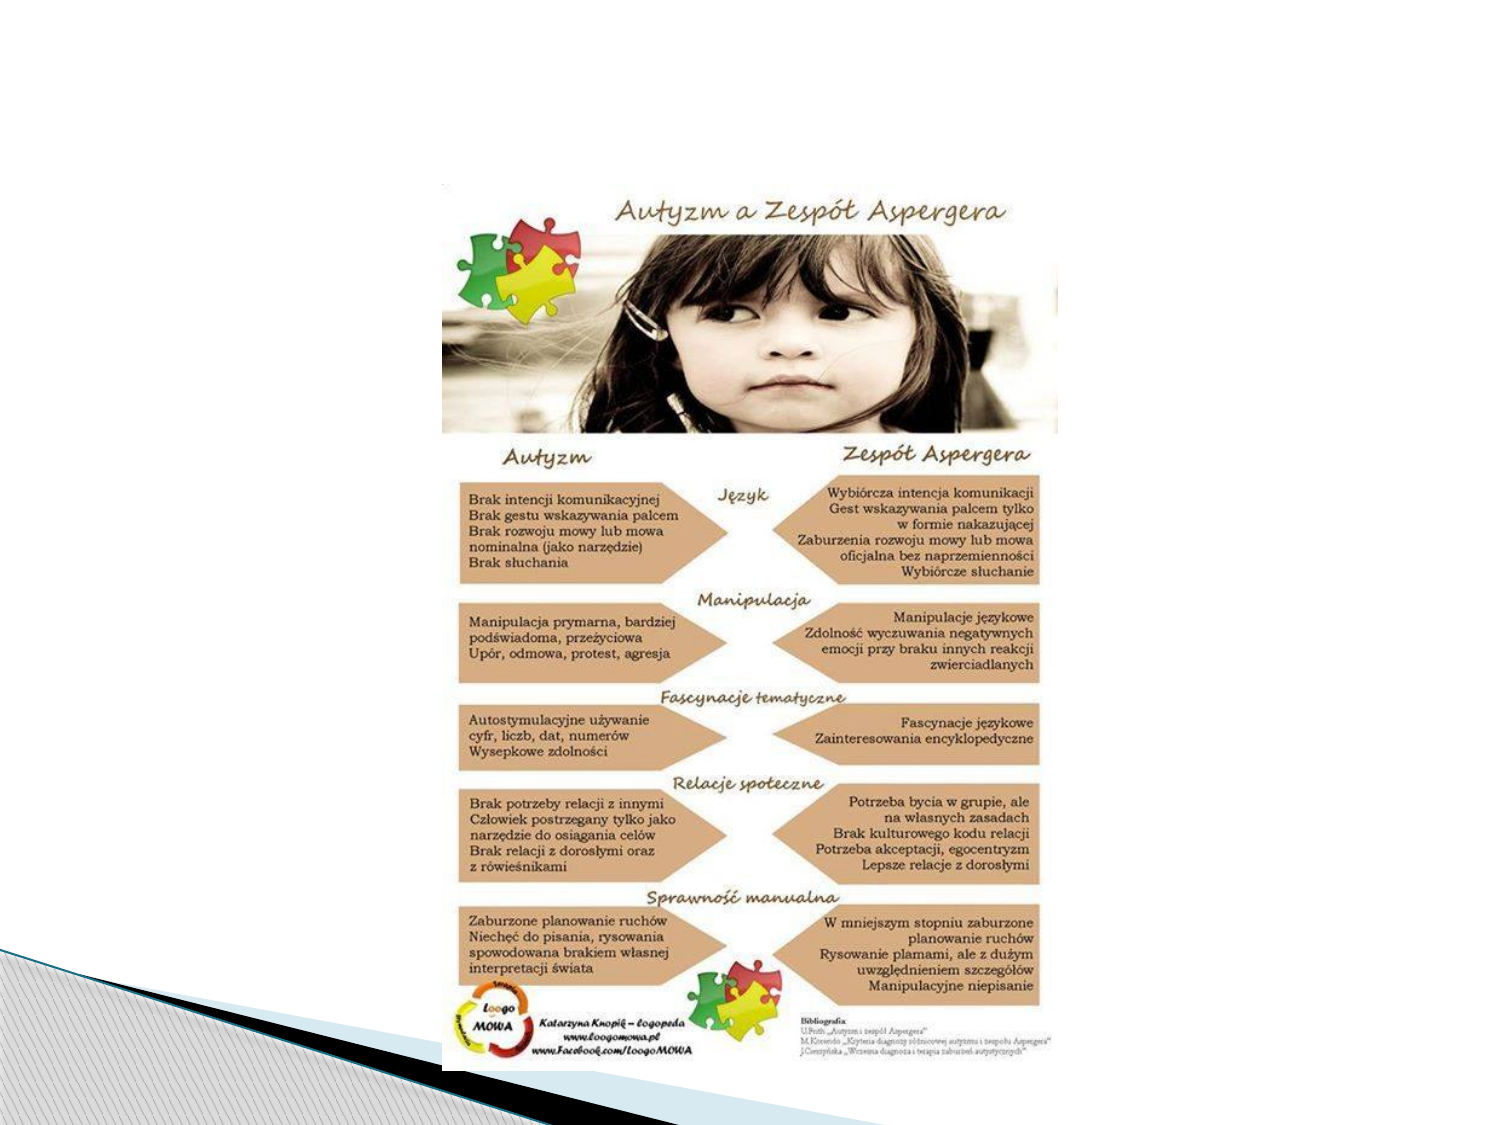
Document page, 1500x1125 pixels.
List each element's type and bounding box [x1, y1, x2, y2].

list [442, 184, 1058, 1071]
